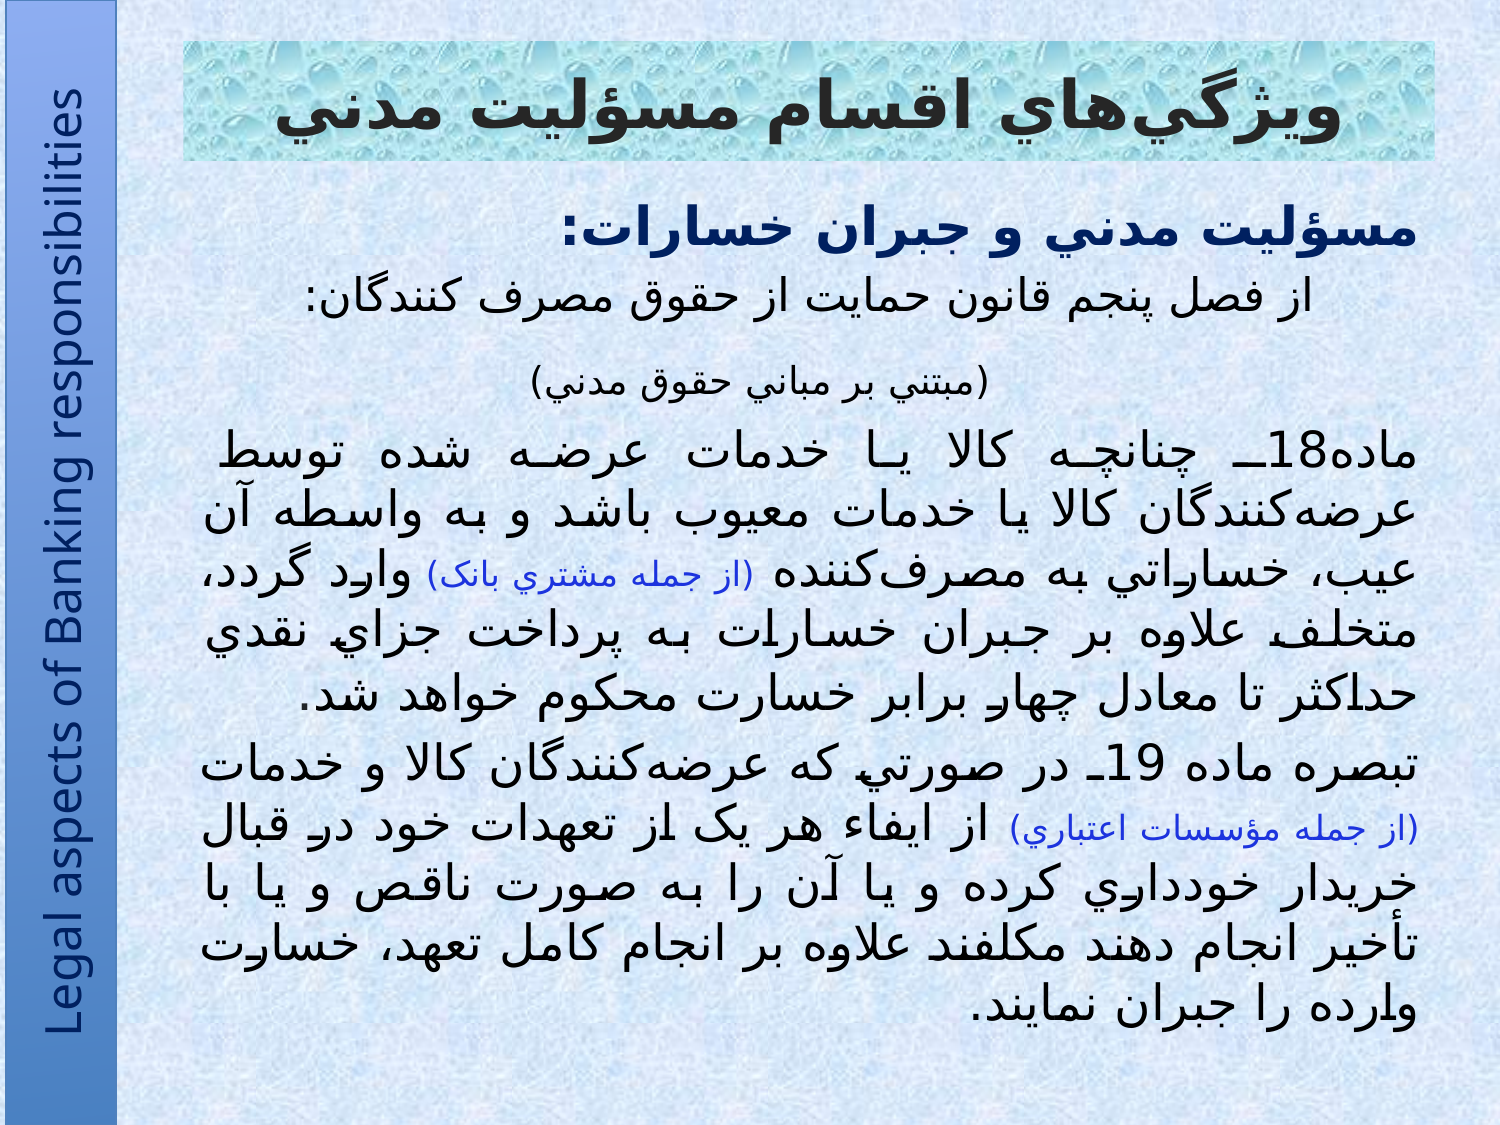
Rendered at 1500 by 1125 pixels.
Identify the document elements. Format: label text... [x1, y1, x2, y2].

picture [117, 0, 1500, 1125]
title ويژگي‌هاي اقسام مسؤليت مدني [183, 41, 1435, 161]
subtitle مسؤليت مدني و جبران خسارات: از فصل پنجم قانون حمايت از حقوق مصرف کنندگان: (مبتني بر مباني حقوق مدني) ماده18ـ چنانچه کالا يا خدمات عرضه شده توسط عرضه‌کنندگان کالا يا خدمات معيوب باشد و به واسطه آن عيب، خساراتي به مصرف‌کننده (از جمله مشتري بانک) وارد گردد، متخلف علاوه بر جبران خسارات به پرداخت جزاي نقدي حداکثر تا معادل چهار برابر خسارت محکوم خواهد شد. تبصره ماده 19ـ در صورتي که عرضه‌کنندگان کالا و خدمات (از جمله مؤسسات اعتباري) از ايفاء هر يک از تعهدات خود در قبال خريدار خودداري کرده و يا آن را به صورت ناقص و يا با تأخير انجام دهند مکلفند علاوه بر انجام کامل تعهد، خسارت وارده را جبران نمايند. [183, 184, 1435, 1083]
picture [0, 0, 5, 1125]
